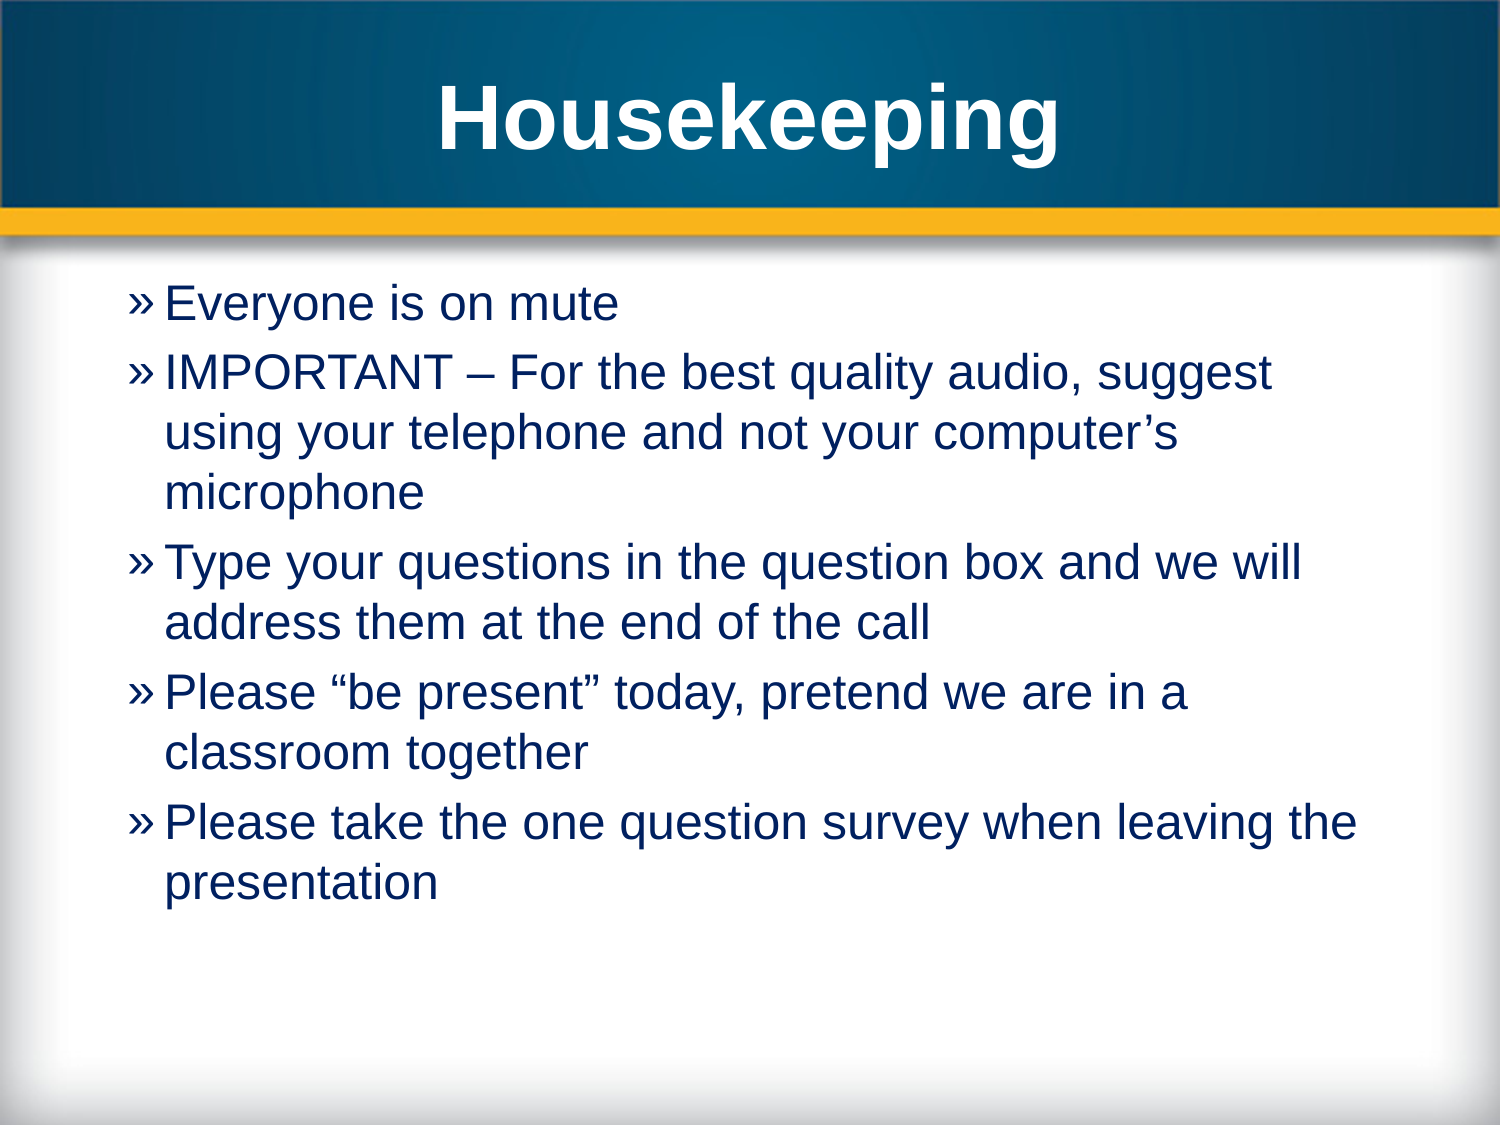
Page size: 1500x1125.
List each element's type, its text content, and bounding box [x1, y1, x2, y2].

title Housekeeping [112, 12, 1388, 213]
list Everyone is on mute IMPORTANT – For the best quality audio, suggest using your telephone and not your computer’s microphone Type your questions in the question box and we will address them at the end of the call Please “be present” today, pretend we are in a classroom together Please take the one question survey when leaving the presentation [112, 262, 1388, 1000]
picture [0, 0, 1500, 1125]
